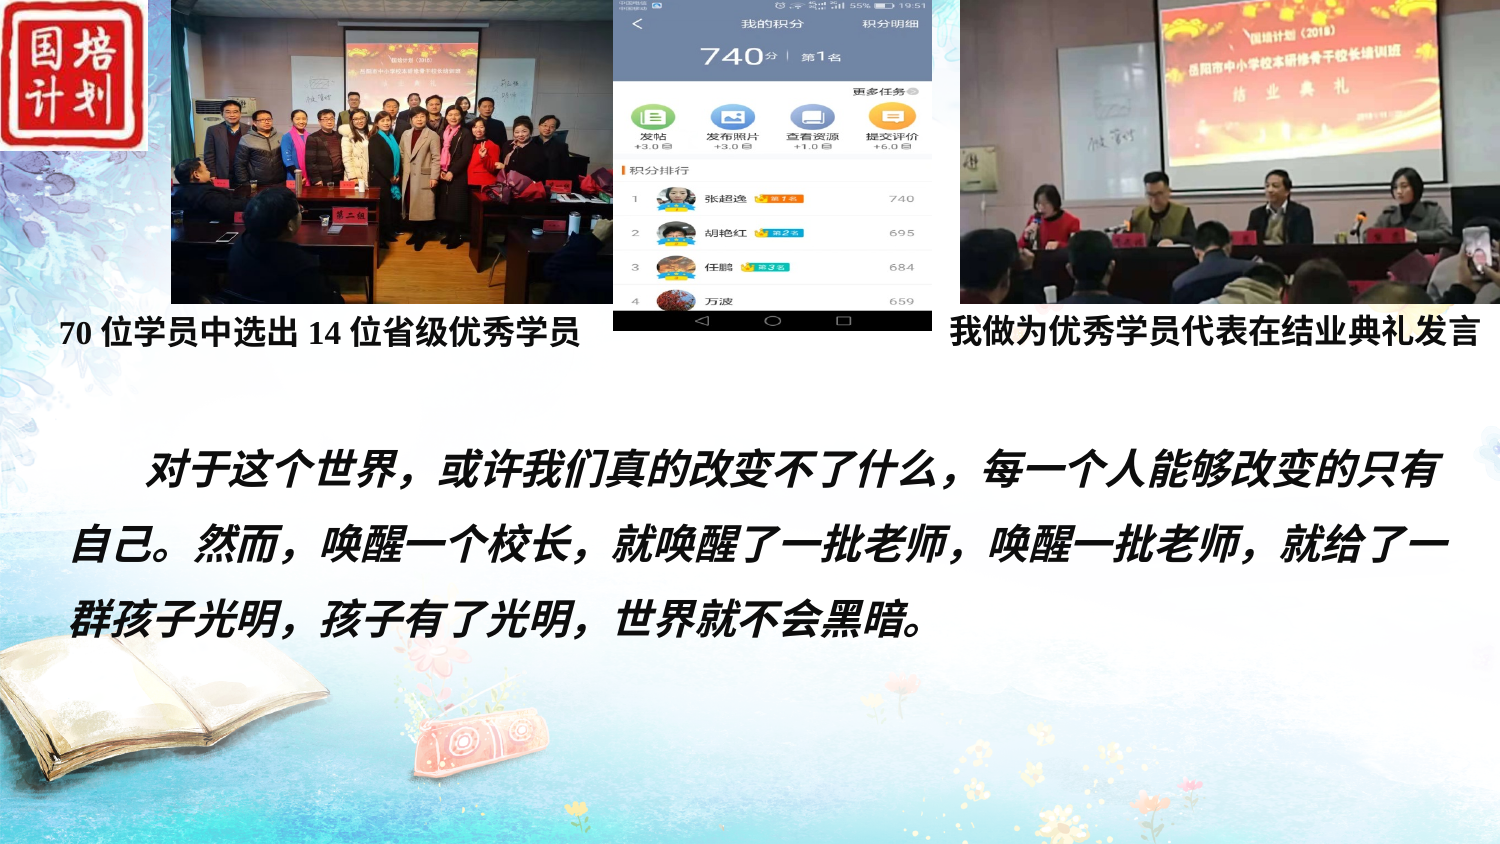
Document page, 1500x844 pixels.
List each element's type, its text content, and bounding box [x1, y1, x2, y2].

text_box 对于这个世界，或许我们真的改变不了什么，每一个人能够改变的只有自己。然而，唤醒一个校长，就唤醒了一批老师，唤醒一批老师，就给了一群孩子光明，孩子有了光明，世界就不会黑暗。 [53, 410, 1483, 650]
text_box 70位学员中选出14位省级优秀学员 [44, 303, 597, 359]
text_box 我做为优秀学员代表在结业典礼发言 [934, 302, 1497, 358]
picture [0, 0, 1500, 844]
